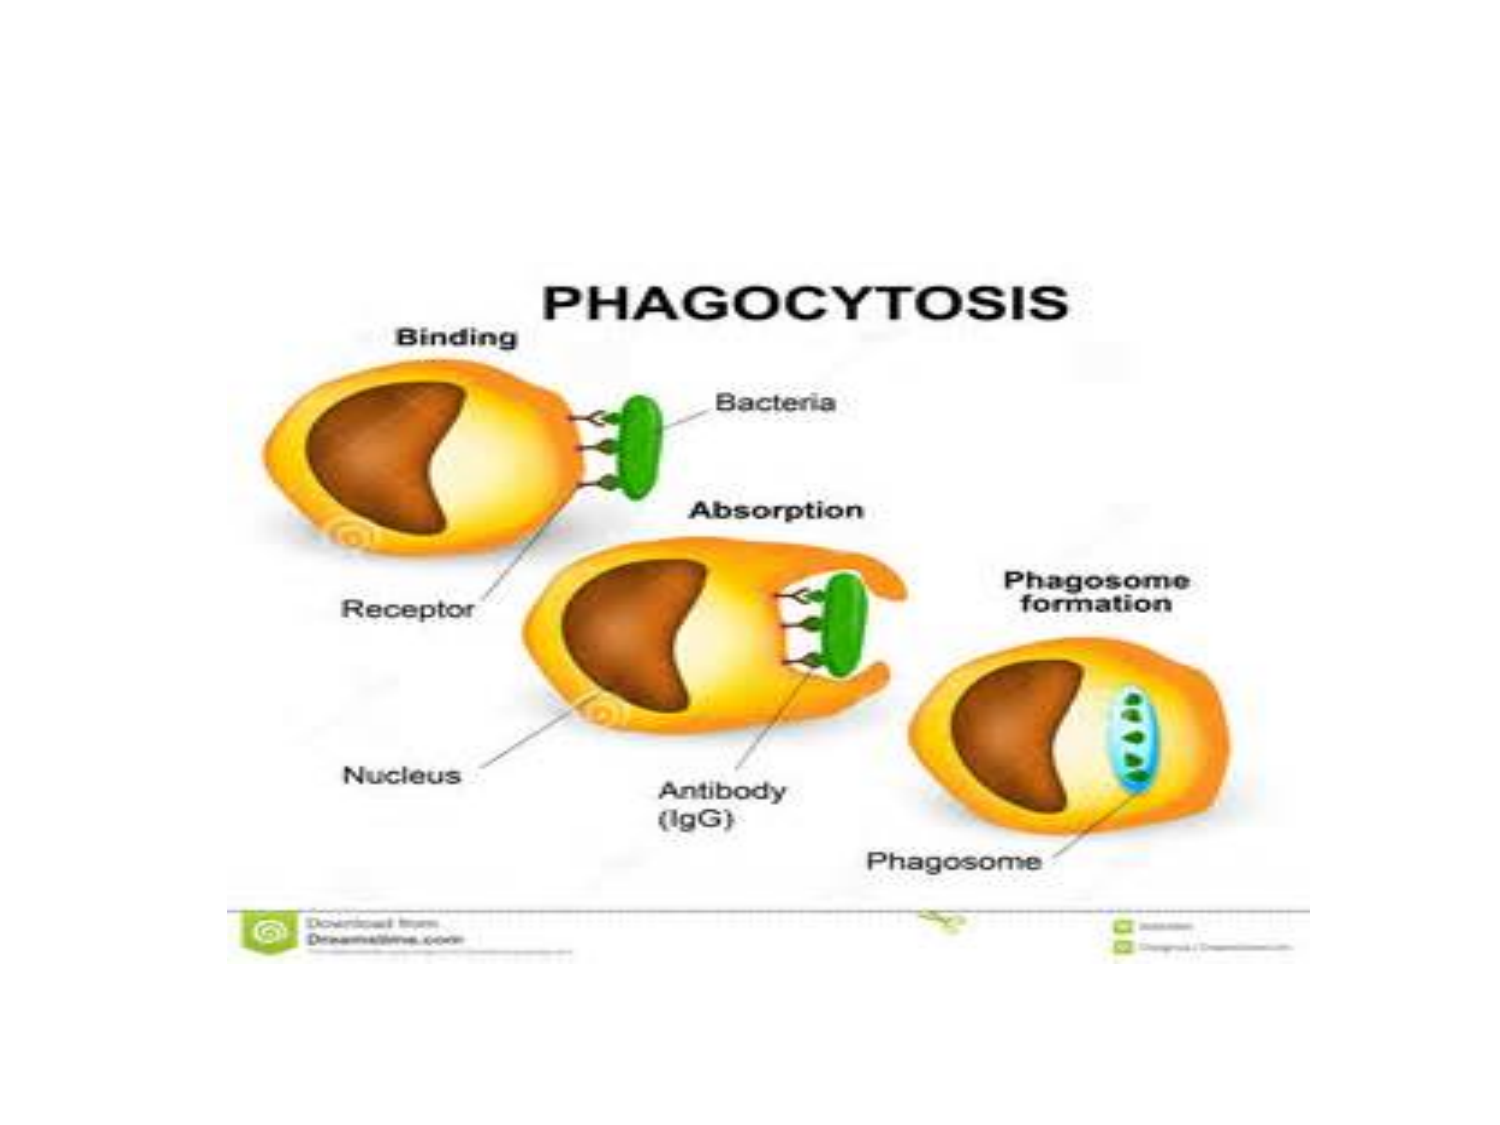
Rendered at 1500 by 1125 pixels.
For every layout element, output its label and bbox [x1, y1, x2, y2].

picture [226, 262, 1310, 964]
